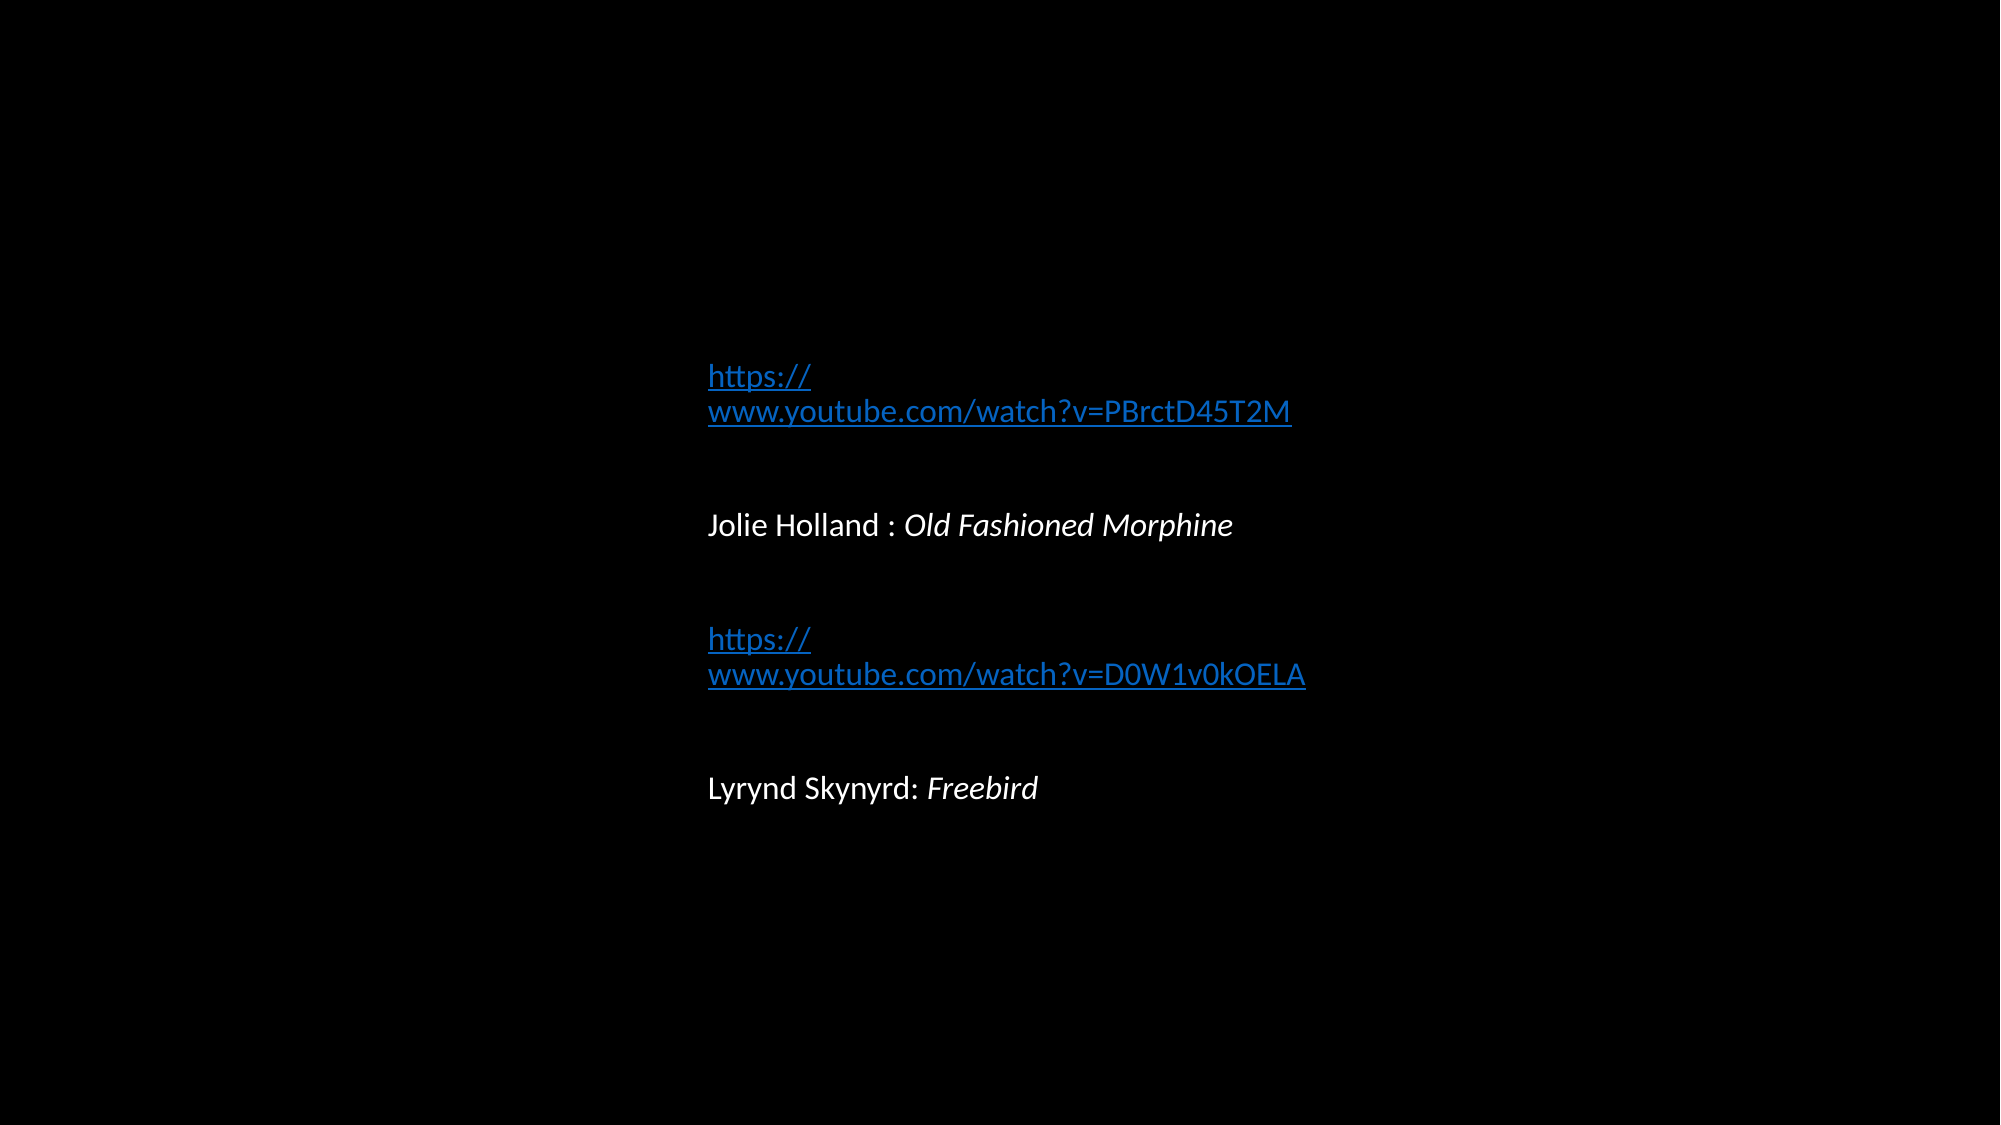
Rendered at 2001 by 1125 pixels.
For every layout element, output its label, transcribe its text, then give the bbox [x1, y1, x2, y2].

list https://www.youtube.com/watch?v=PBrctD45T2M Jolie Holland : Old Fashioned Morphine https://www.youtube.com/watch?v=D0W1v0kOELA Lyrynd Skynyrd: Freebird [692, 290, 1338, 916]
